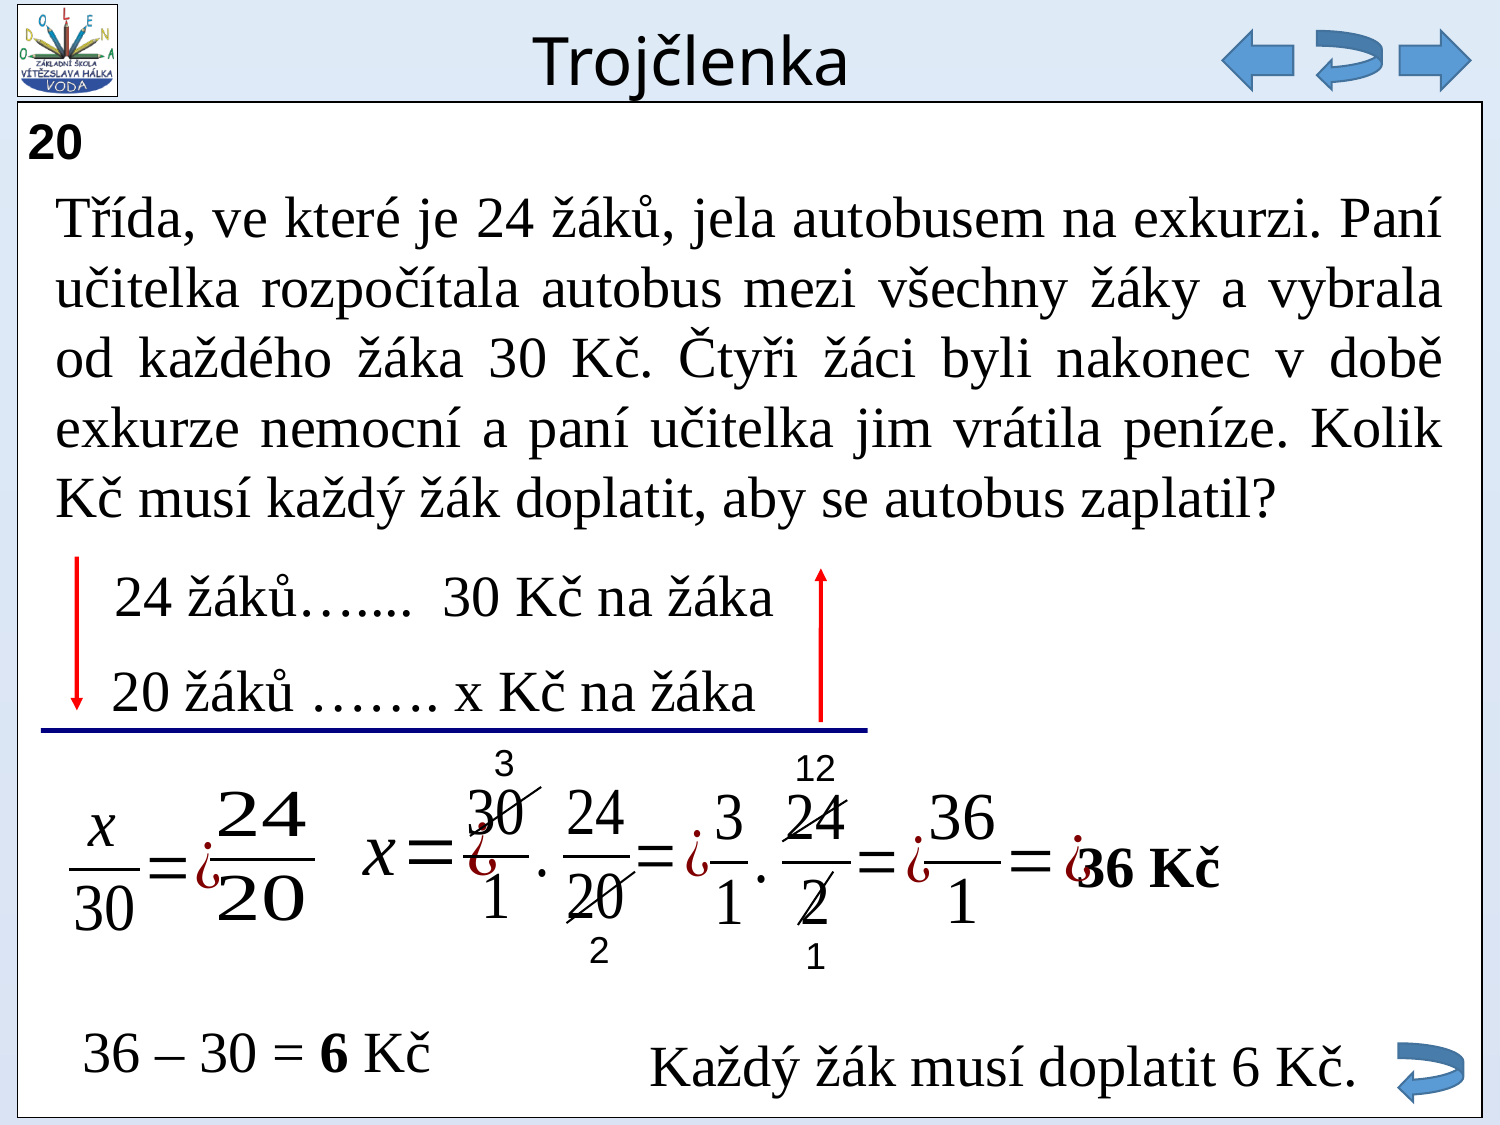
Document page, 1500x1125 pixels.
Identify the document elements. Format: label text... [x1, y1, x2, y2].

text_box [70, 556, 84, 711]
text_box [782, 800, 848, 842]
text_box [814, 568, 828, 723]
text_box 3 [479, 731, 528, 786]
text_box 12 [779, 736, 875, 797]
text_box Třída, ve které je 24 žáků, jela autobusem na exkurzi. Paní učitelka rozpočítala autobus mezi všechny žáky a vybrala od každého žáka 30 Kč. Čtyři žáci byli nakonec v době exkurze nemocní a paní učitelka jim vrátila peníze. Kolik Kč musí každý žák doplatit, aby se autobus zaplatil? [41, 171, 1459, 536]
text_box 24 žáků….... 30 Kč na žáka [99, 550, 801, 636]
text_box [1315, 29, 1383, 92]
text_box [1396, 1042, 1465, 1105]
text_box 2 [573, 924, 632, 979]
text_box 20 [12, 101, 113, 177]
text_box Každý žák musí doplatit 6 Kč. [634, 1020, 1386, 1106]
picture [17, 4, 118, 97]
text_box 20 žáků ……. x Kč na žáka [97, 645, 806, 730]
text_box 1 [790, 924, 886, 985]
text_box [17, 101, 1483, 1118]
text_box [469, 786, 542, 836]
text_box [1398, 28, 1472, 93]
text_box 36 – 30 = 6 Kč [67, 1007, 474, 1092]
text_box Trojčlenka [206, 11, 1179, 100]
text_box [566, 871, 636, 924]
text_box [797, 871, 834, 925]
text_box 36 Kč [1061, 822, 1325, 900]
text_box [1220, 28, 1295, 93]
